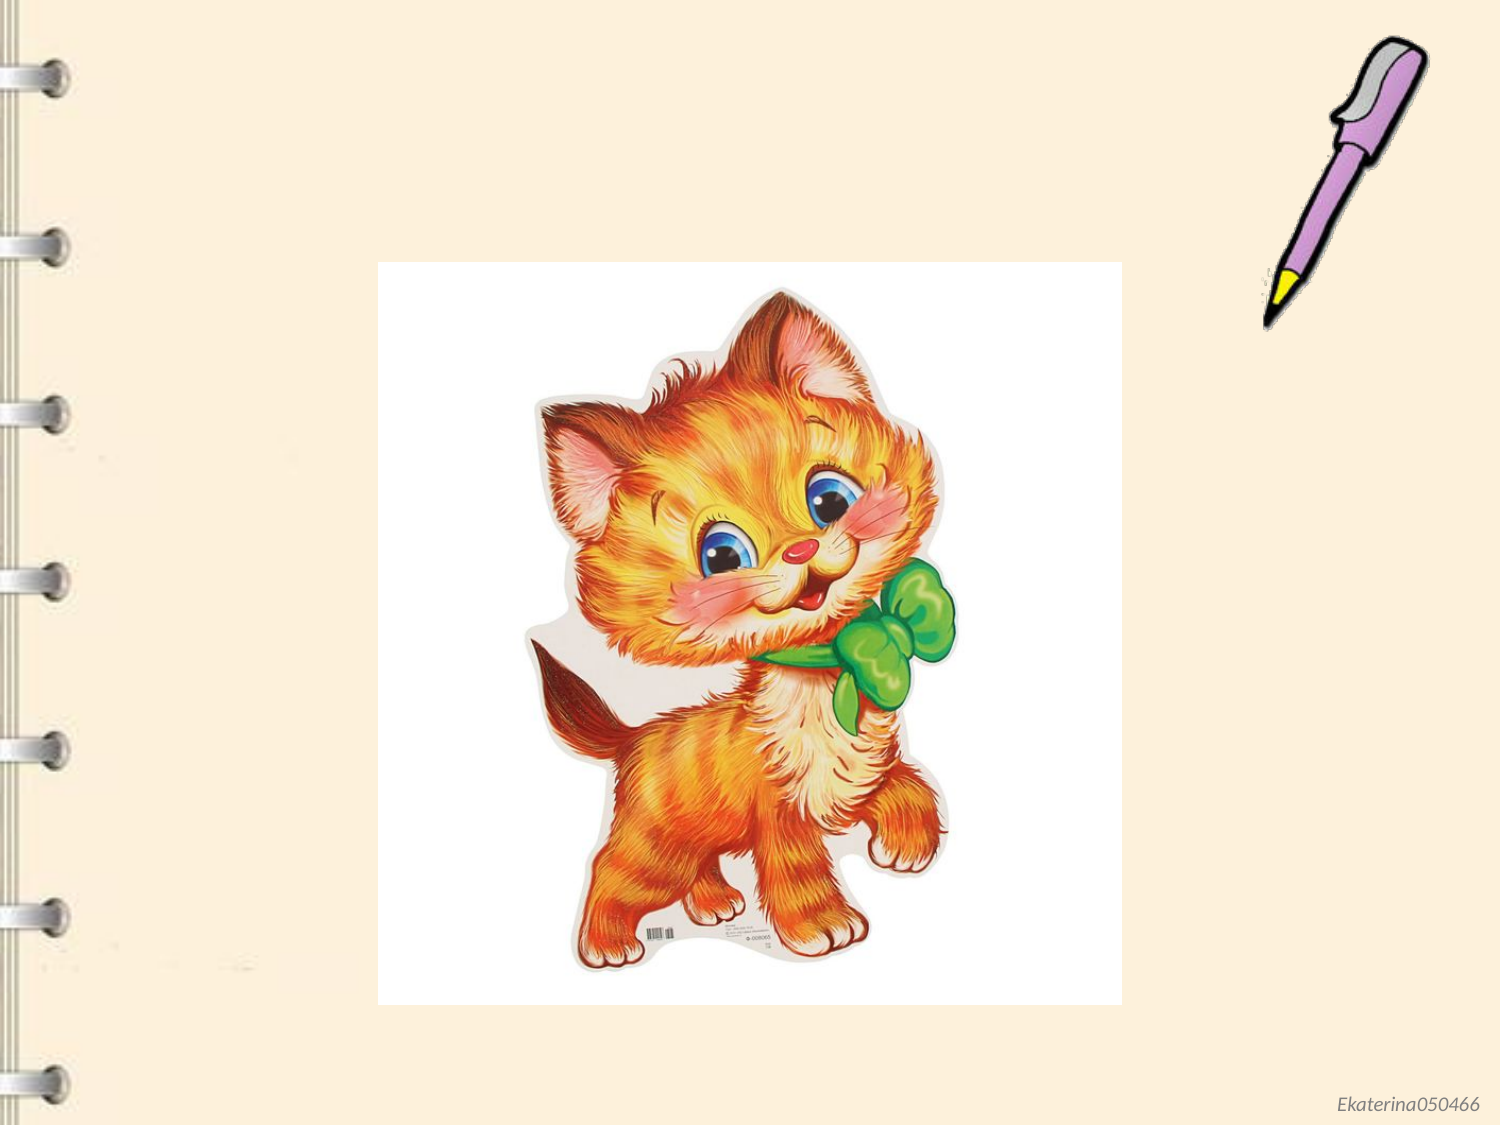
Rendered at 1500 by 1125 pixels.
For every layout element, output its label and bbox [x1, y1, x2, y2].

list [378, 262, 1122, 1006]
picture [0, 0, 1500, 1125]
